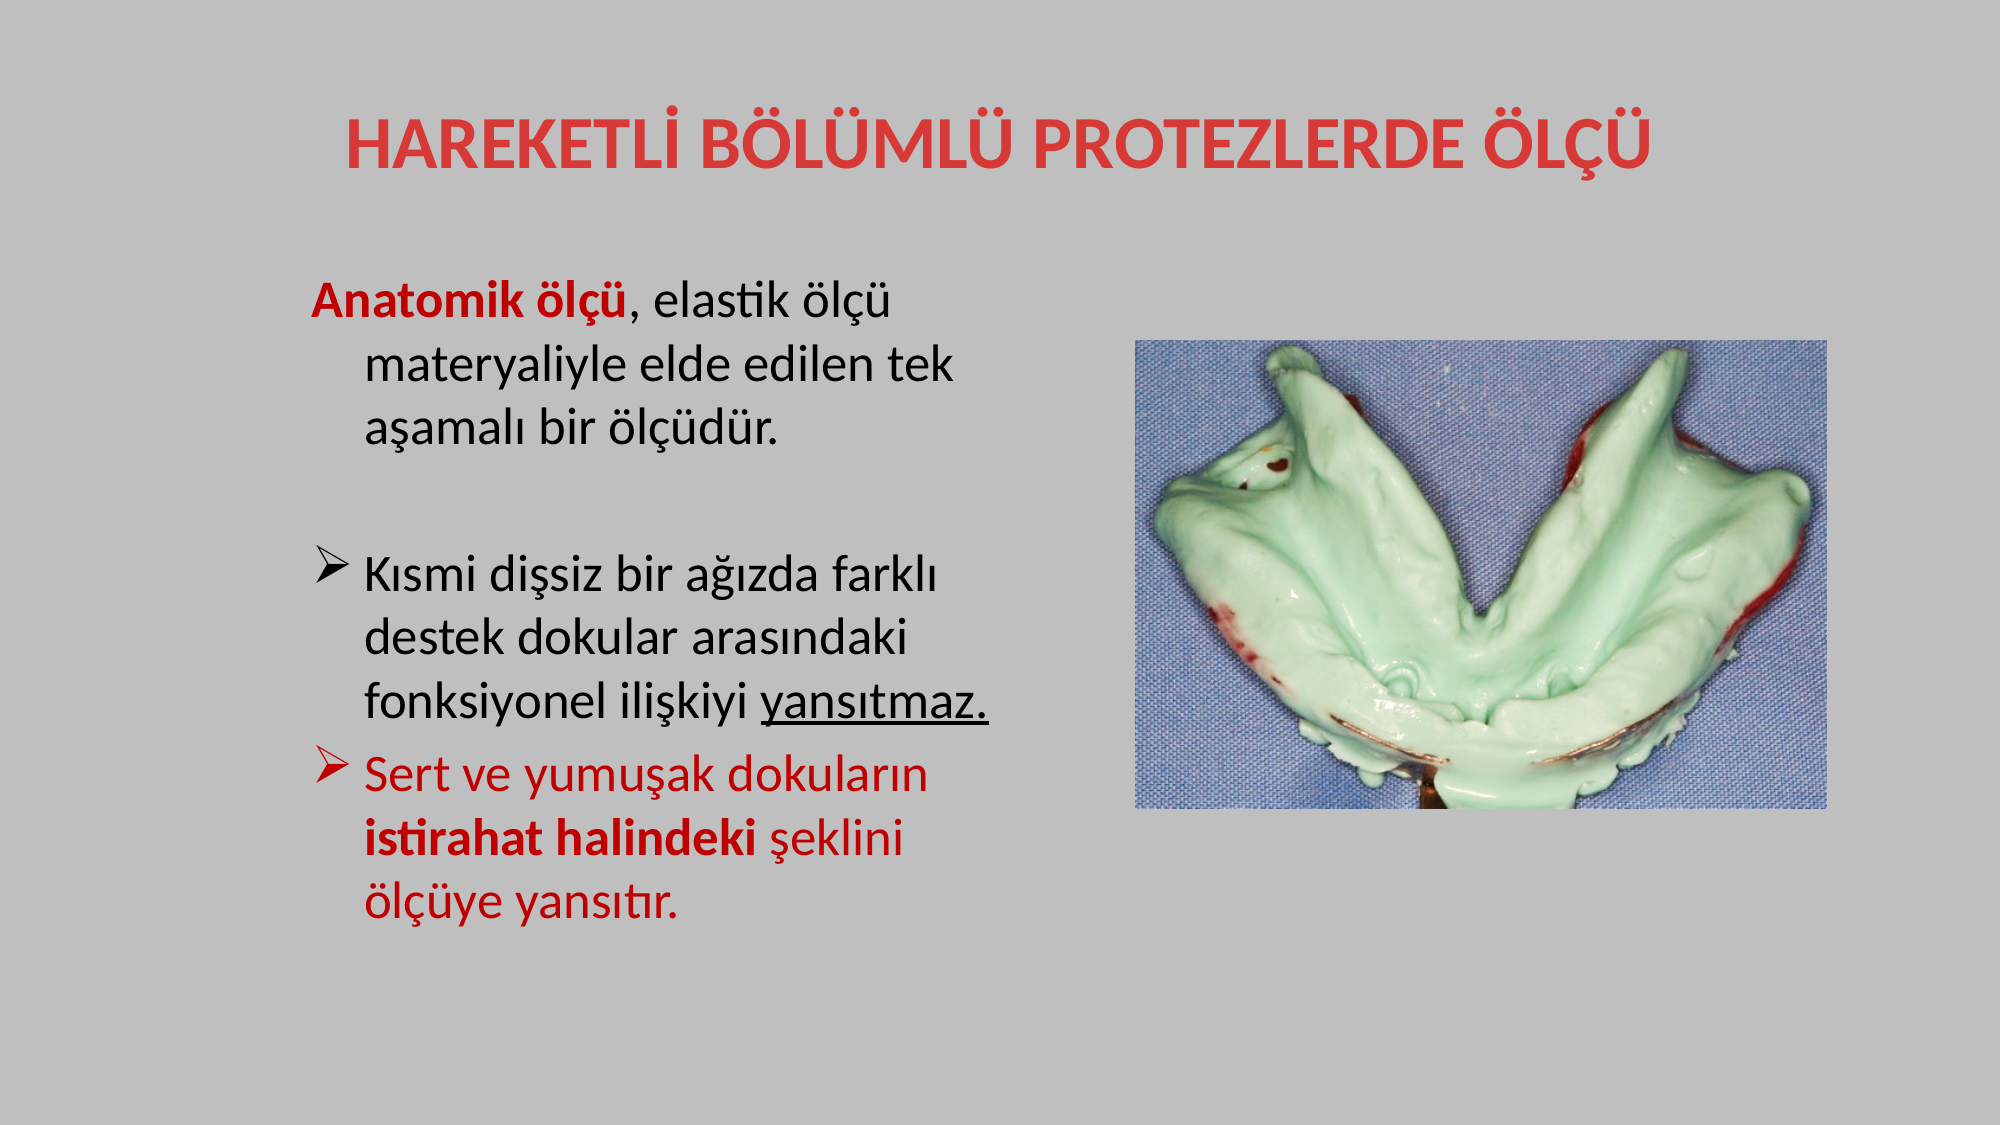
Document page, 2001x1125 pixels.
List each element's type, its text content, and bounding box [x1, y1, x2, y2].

list Anatomik ölçü, elastik ölçü materyaliyle elde edilen tek aşamalı bir ölçüdür. Kısmi dişsiz bir ağızda farklı destek dokular arasındaki fonksiyonel ilişkiyi yansıtmaz. Sert ve yumuşak dokuların istirahat halindeki şeklini ölçüye yansıtır. [296, 257, 1007, 1001]
picture [1135, 339, 1827, 809]
title HAREKETLİ BÖLÜMLÜ PROTEZLERDE ÖLÇÜ [99, 45, 1900, 233]
